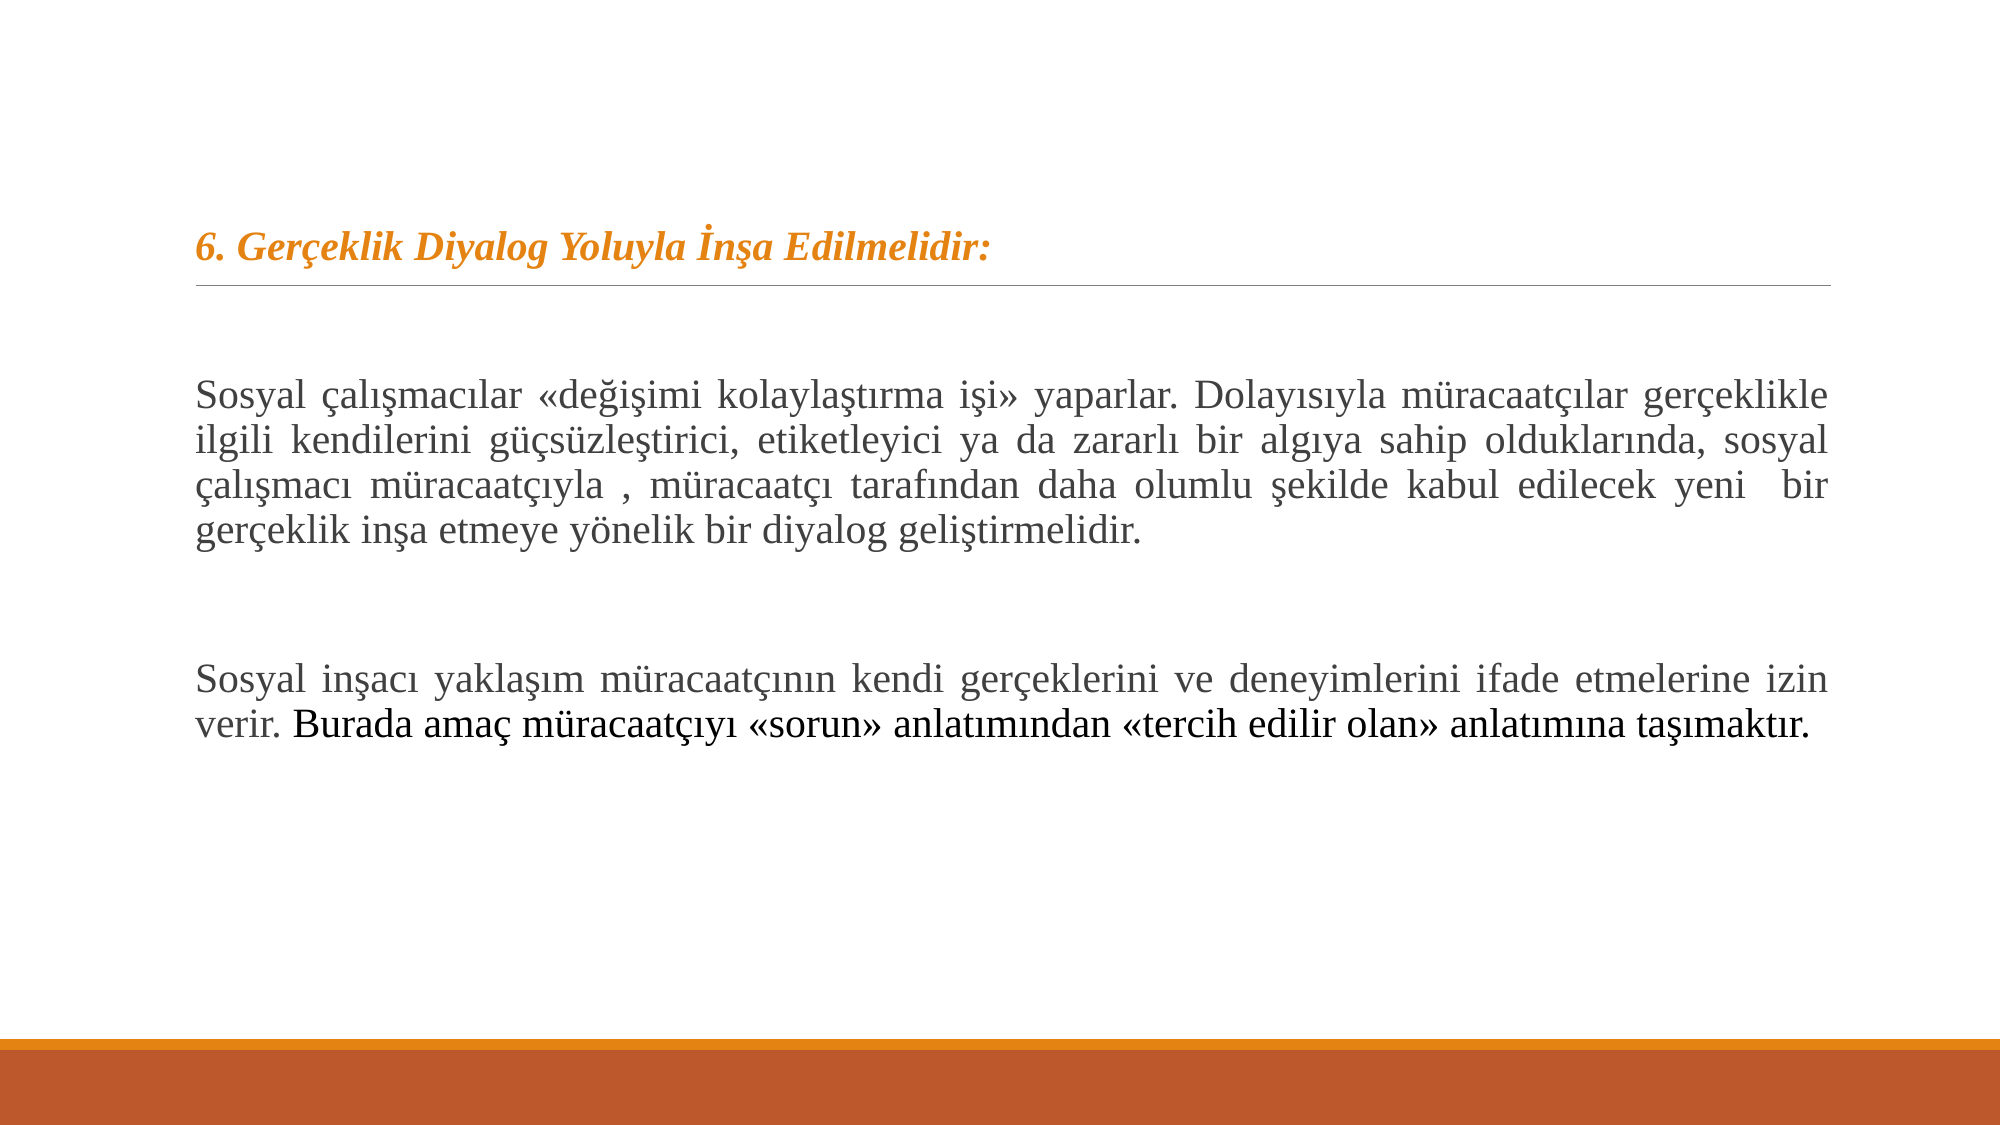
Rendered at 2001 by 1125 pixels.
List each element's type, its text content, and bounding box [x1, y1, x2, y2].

list 6. Gerçeklik Diyalog Yoluyla İnşa Edilmelidir: Sosyal çalışmacılar «değişimi kolaylaştırma işi» yaparlar. Dolayısıyla müracaatçılar gerçeklikle ilgili kendilerini güçsüzleştirici, etiketleyici ya da zararlı bir algıya sahip olduklarında, sosyal çalışmacı müracaatçıyla , müracaatçı tarafından daha olumlu şekilde kabul edilecek yeni bir gerçeklik inşa etmeye yönelik bir diyalog geliştirmelidir. Sosyal inşacı yaklaşım müracaatçının kendi gerçeklerini ve deneyimlerini ifade etmelerine izin verir. Burada amaç müracaatçıyı «sorun» anlatımından «tercih edilir olan» anlatımına taşımaktır. [180, 217, 1830, 963]
